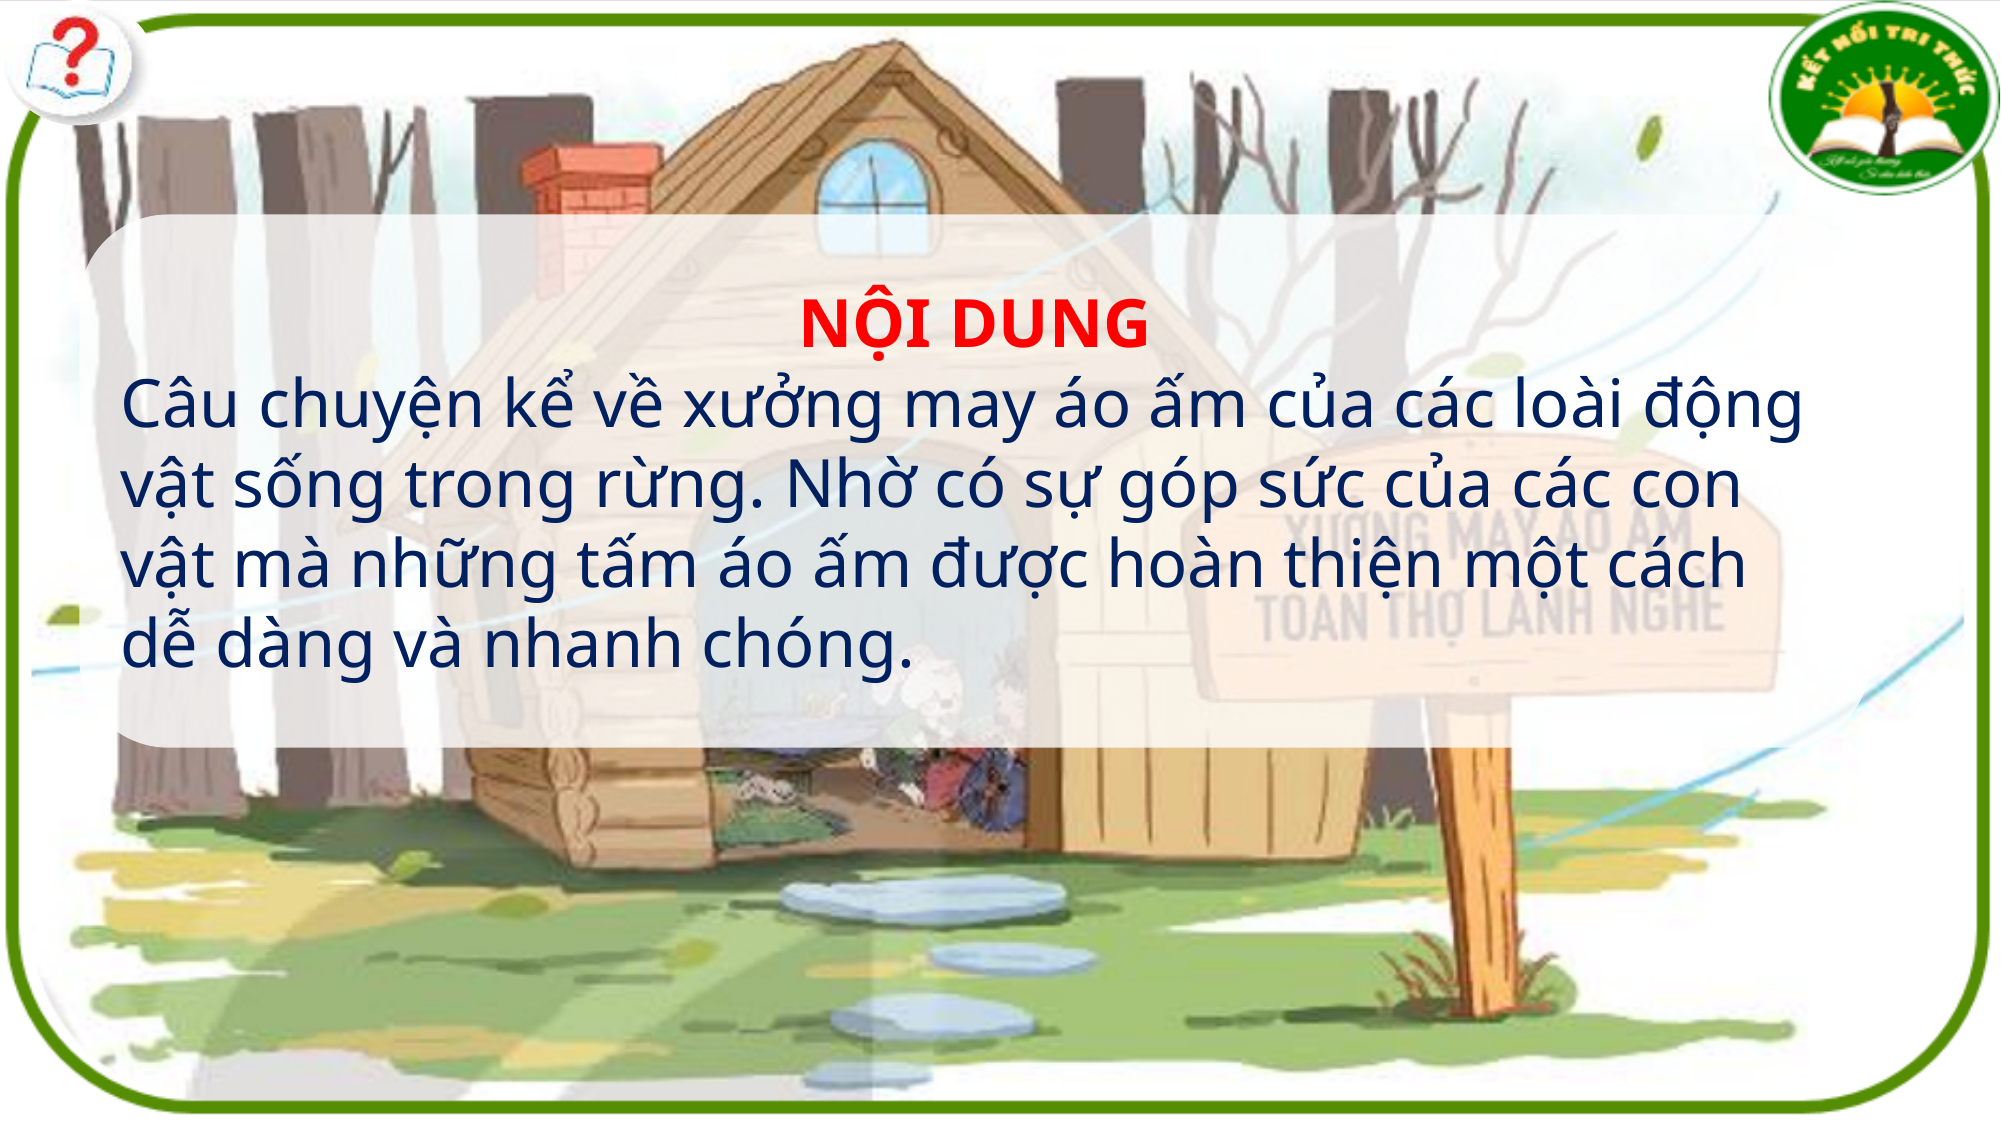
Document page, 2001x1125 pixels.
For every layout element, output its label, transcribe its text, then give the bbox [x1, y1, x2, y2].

text_box NỘI DUNG Câu chuyện kể về xưởng may áo ấm của các loài động vật sống trong rừng. Nhờ có sự góp sức của các con vật mà những tấm áo ấm được hoàn thiện một cách dễ dàng và nhanh chóng. [78, 213, 1873, 749]
picture [0, 0, 2001, 1125]
